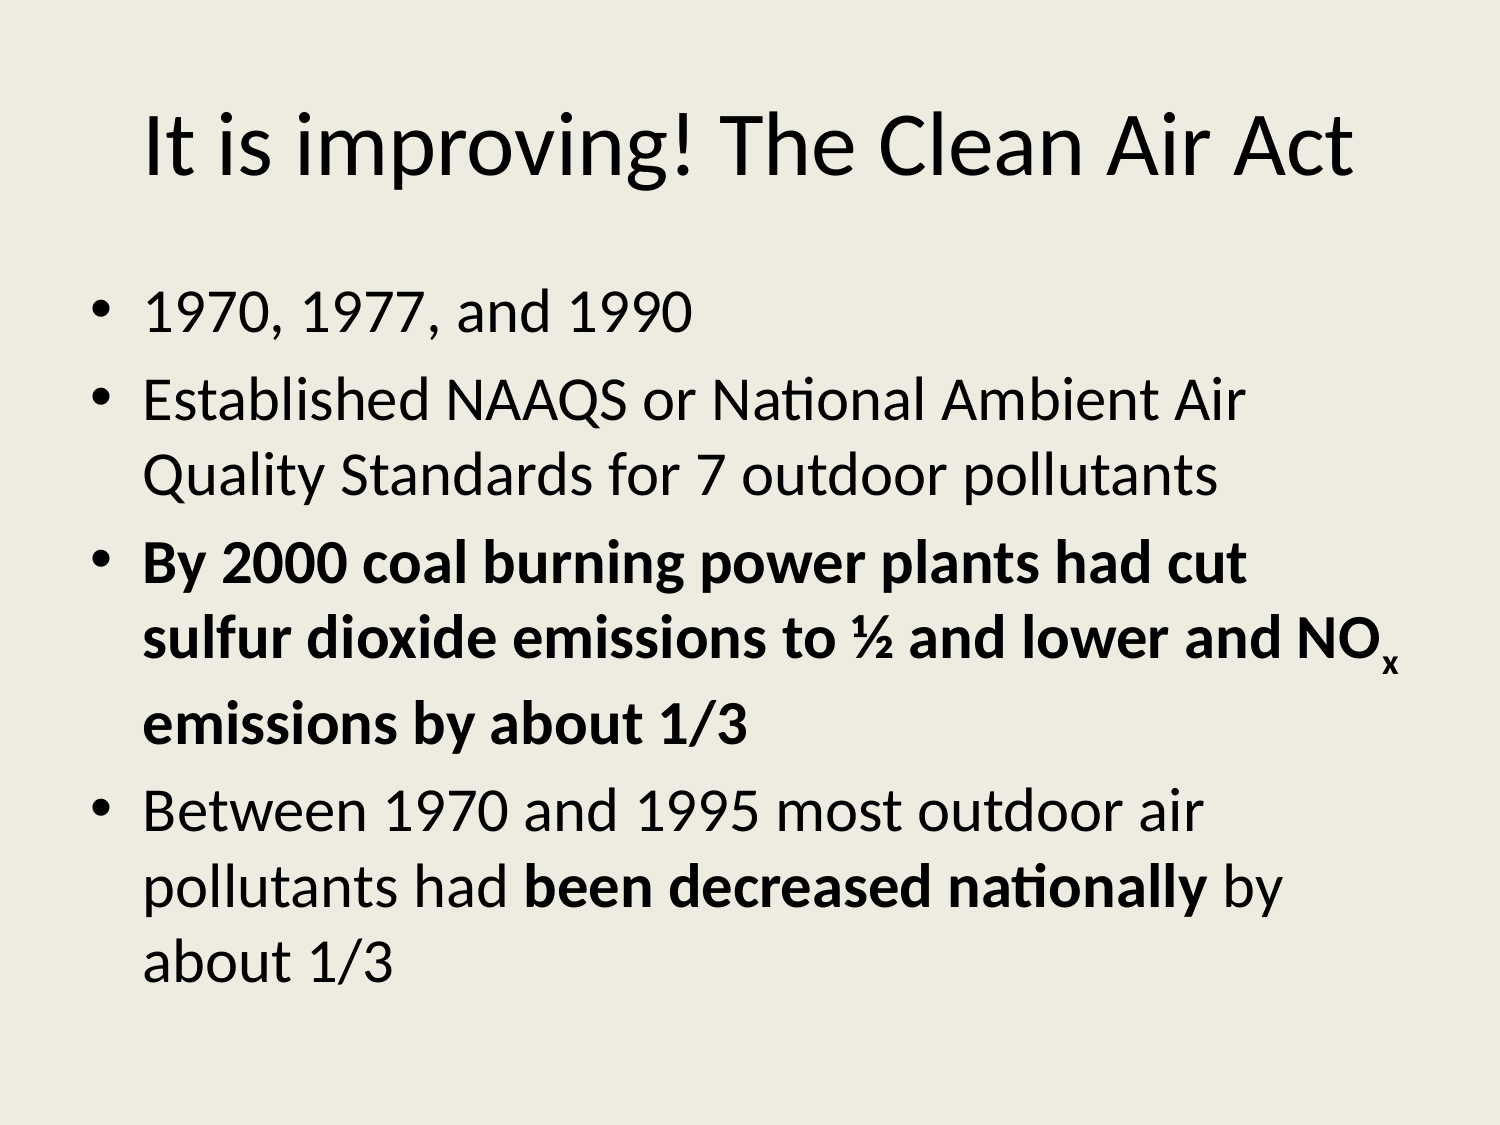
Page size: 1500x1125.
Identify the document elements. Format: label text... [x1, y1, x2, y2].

list 1970, 1977, and 1990 Established NAAQS or National Ambient Air Quality Standards for 7 outdoor pollutants By 2000 coal burning power plants had cut sulfur dioxide emissions to ½ and lower and NOx emissions by about 1/3 Between 1970 and 1995 most outdoor air pollutants had been decreased nationally by about 1/3 [75, 262, 1425, 1005]
title It is improving! The Clean Air Act [75, 45, 1425, 233]
